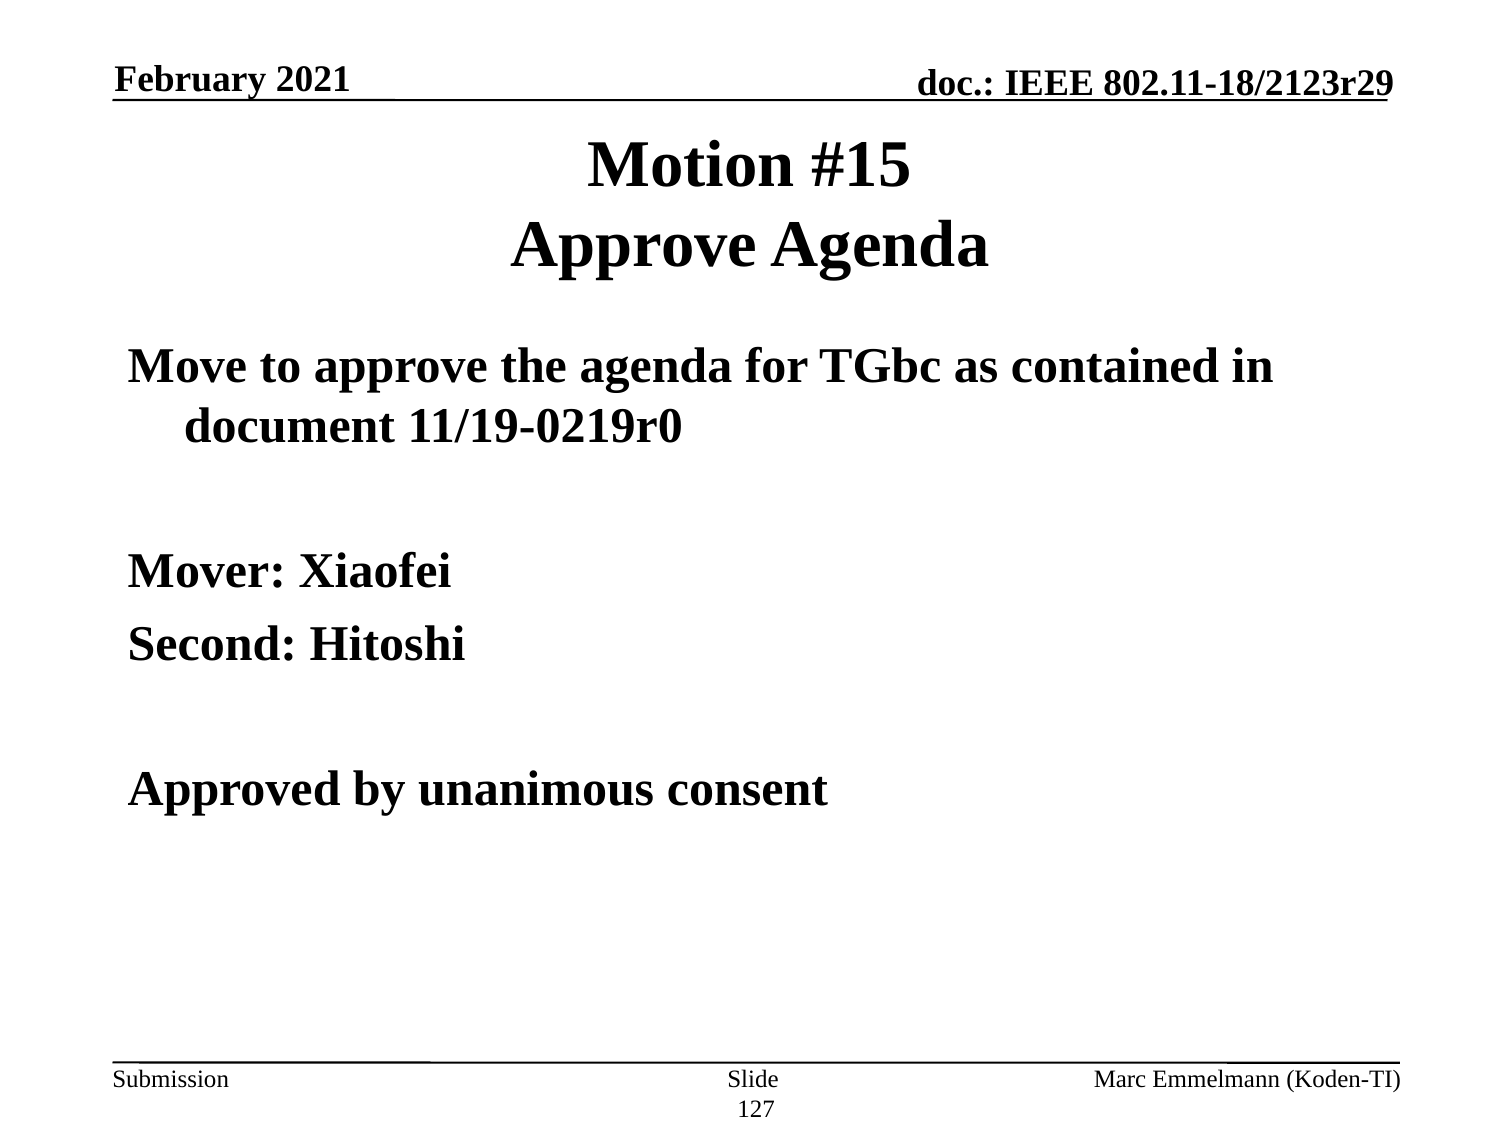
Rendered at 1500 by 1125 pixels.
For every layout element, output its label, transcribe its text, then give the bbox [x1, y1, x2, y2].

slide_number Slide 127 [712, 1061, 800, 1123]
footer Marc Emmelmann (Koden-TI) [878, 1061, 1402, 1093]
title Motion #15 Approve Agenda [112, 112, 1388, 288]
list Move to approve the agenda for TGbc as contained in document 11/19-0219r0 Mover: Xiaofei Second: Hitoshi Approved by unanimous consent [112, 324, 1388, 1000]
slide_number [114, 54, 423, 100]
